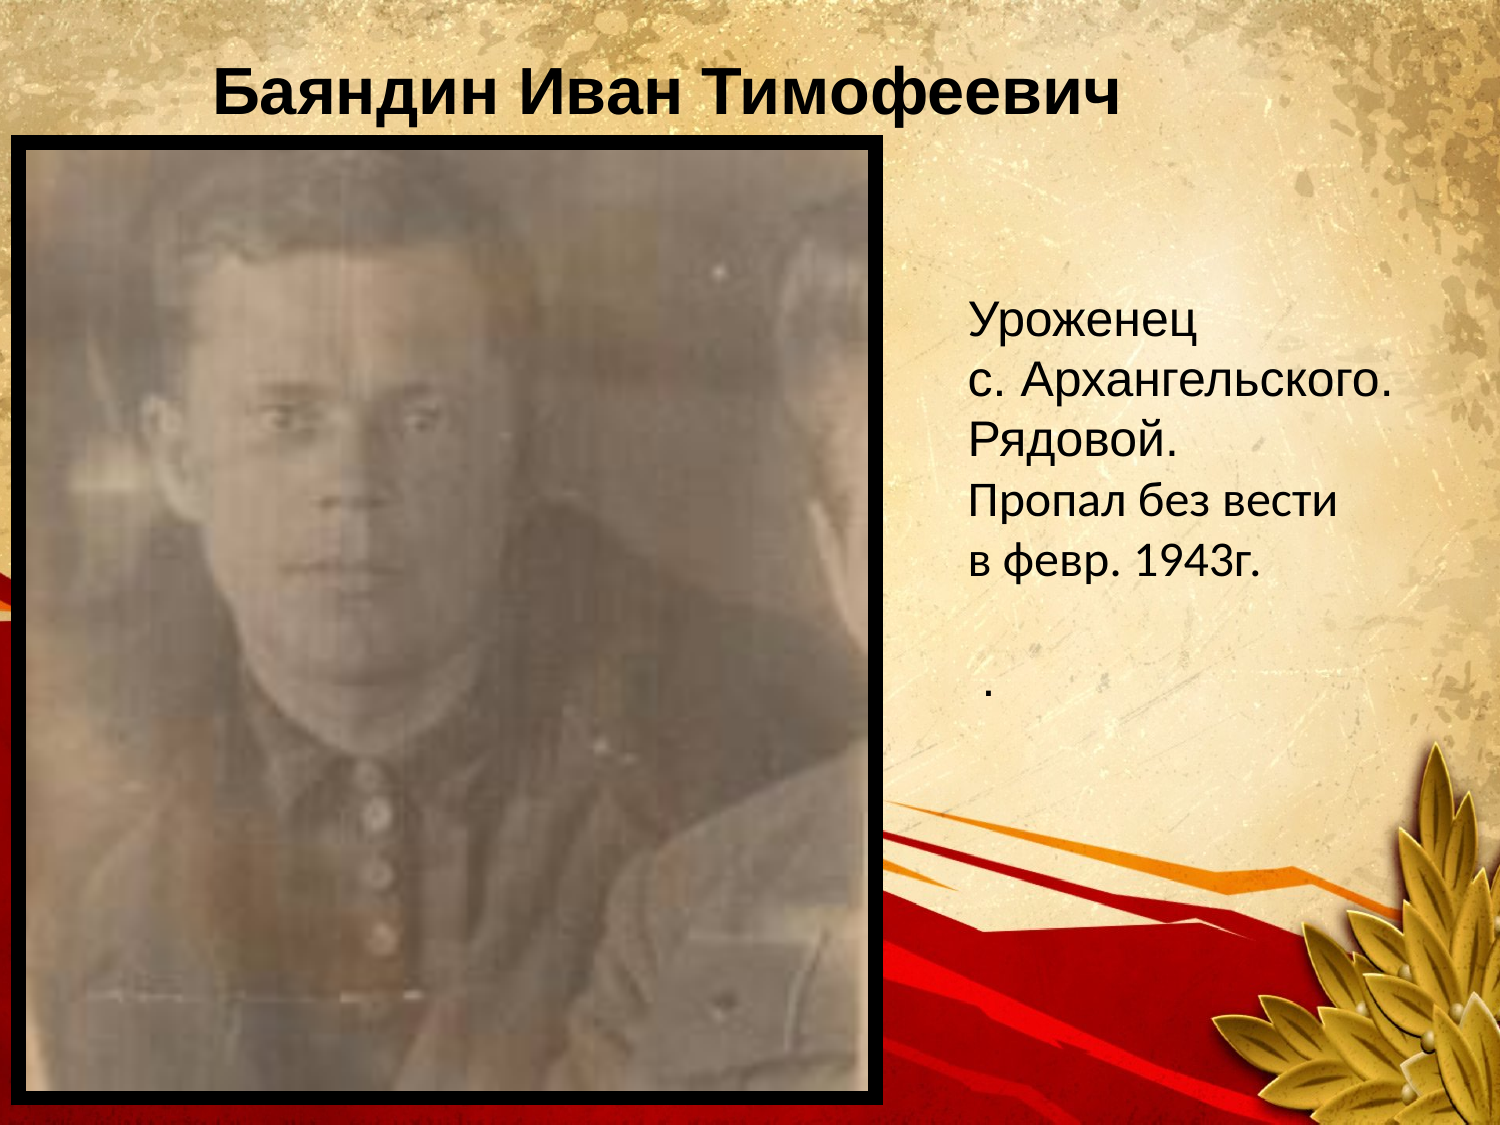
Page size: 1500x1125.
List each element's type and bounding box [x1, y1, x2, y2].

picture [25, 149, 869, 1091]
list [0, 0, 1500, 1125]
